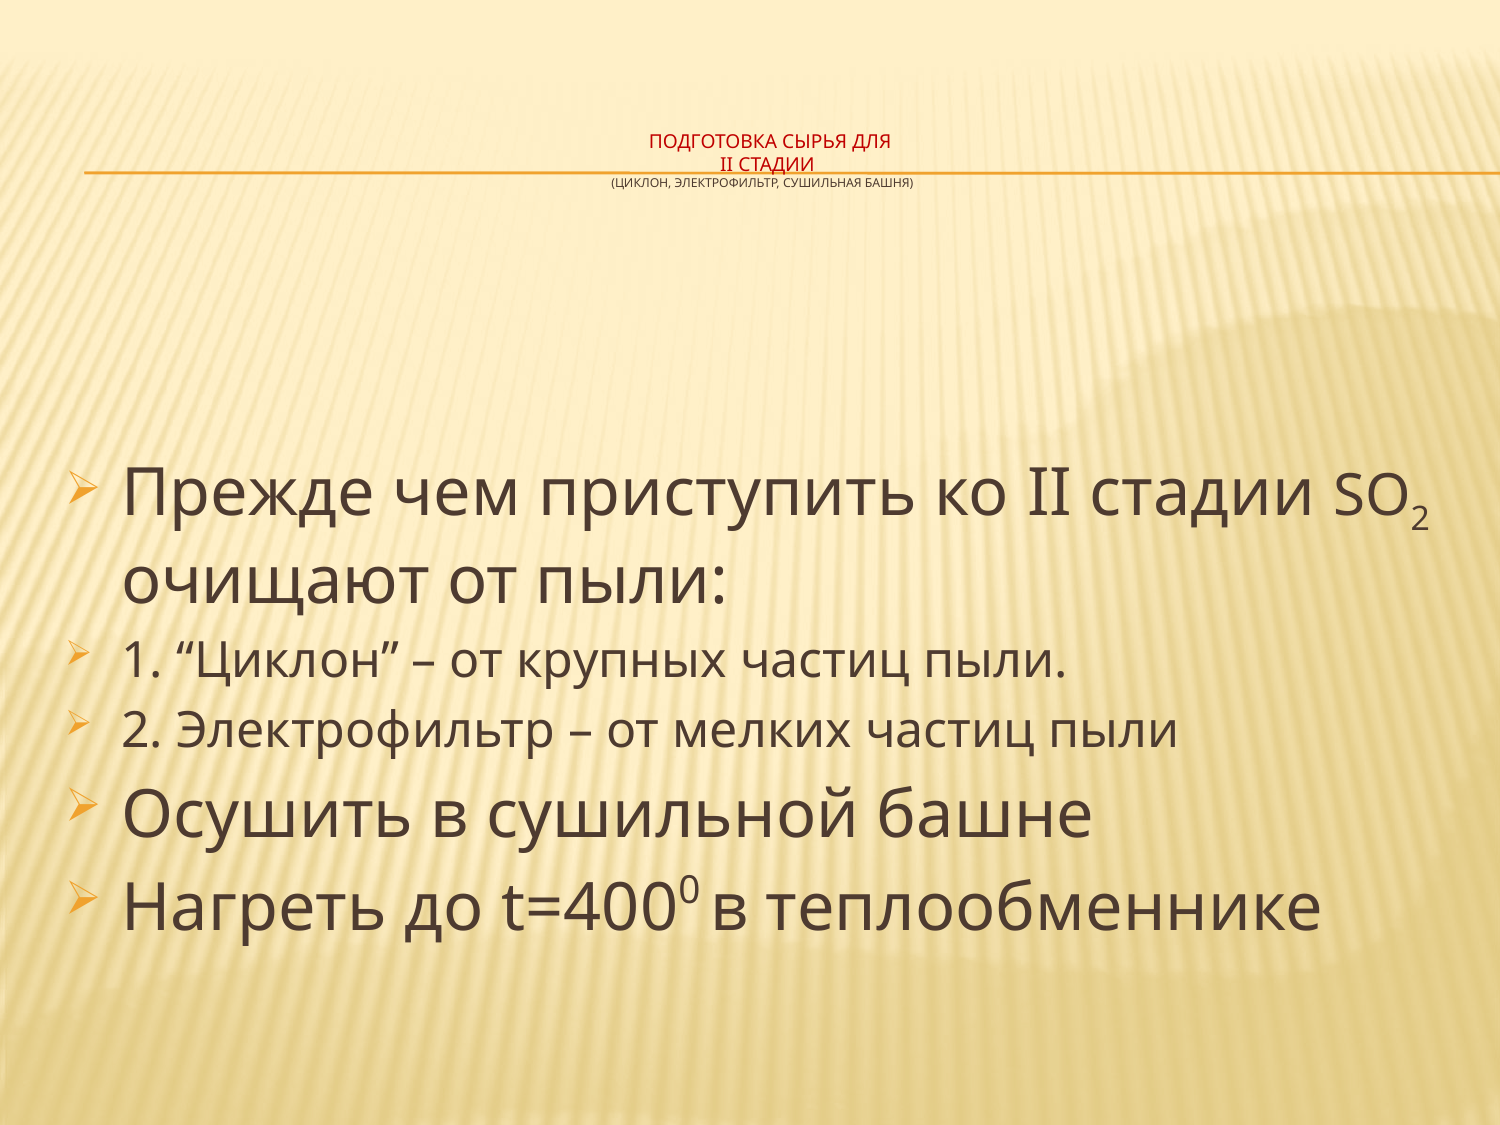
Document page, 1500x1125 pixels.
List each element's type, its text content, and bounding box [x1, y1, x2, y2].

title Подготовка сырья для II стадии (циклон, электрофильтр, сушильная башня) [50, 75, 1475, 213]
list Прежде чем приступить ко II стадии SO2 очищают от пыли: 1. “Циклон” – от крупных частиц пыли. 2. Электрофильтр – от мелких частиц пыли Осушить в сушильной башне Нагреть до t=4000 в теплообменнике [49, 254, 1476, 998]
